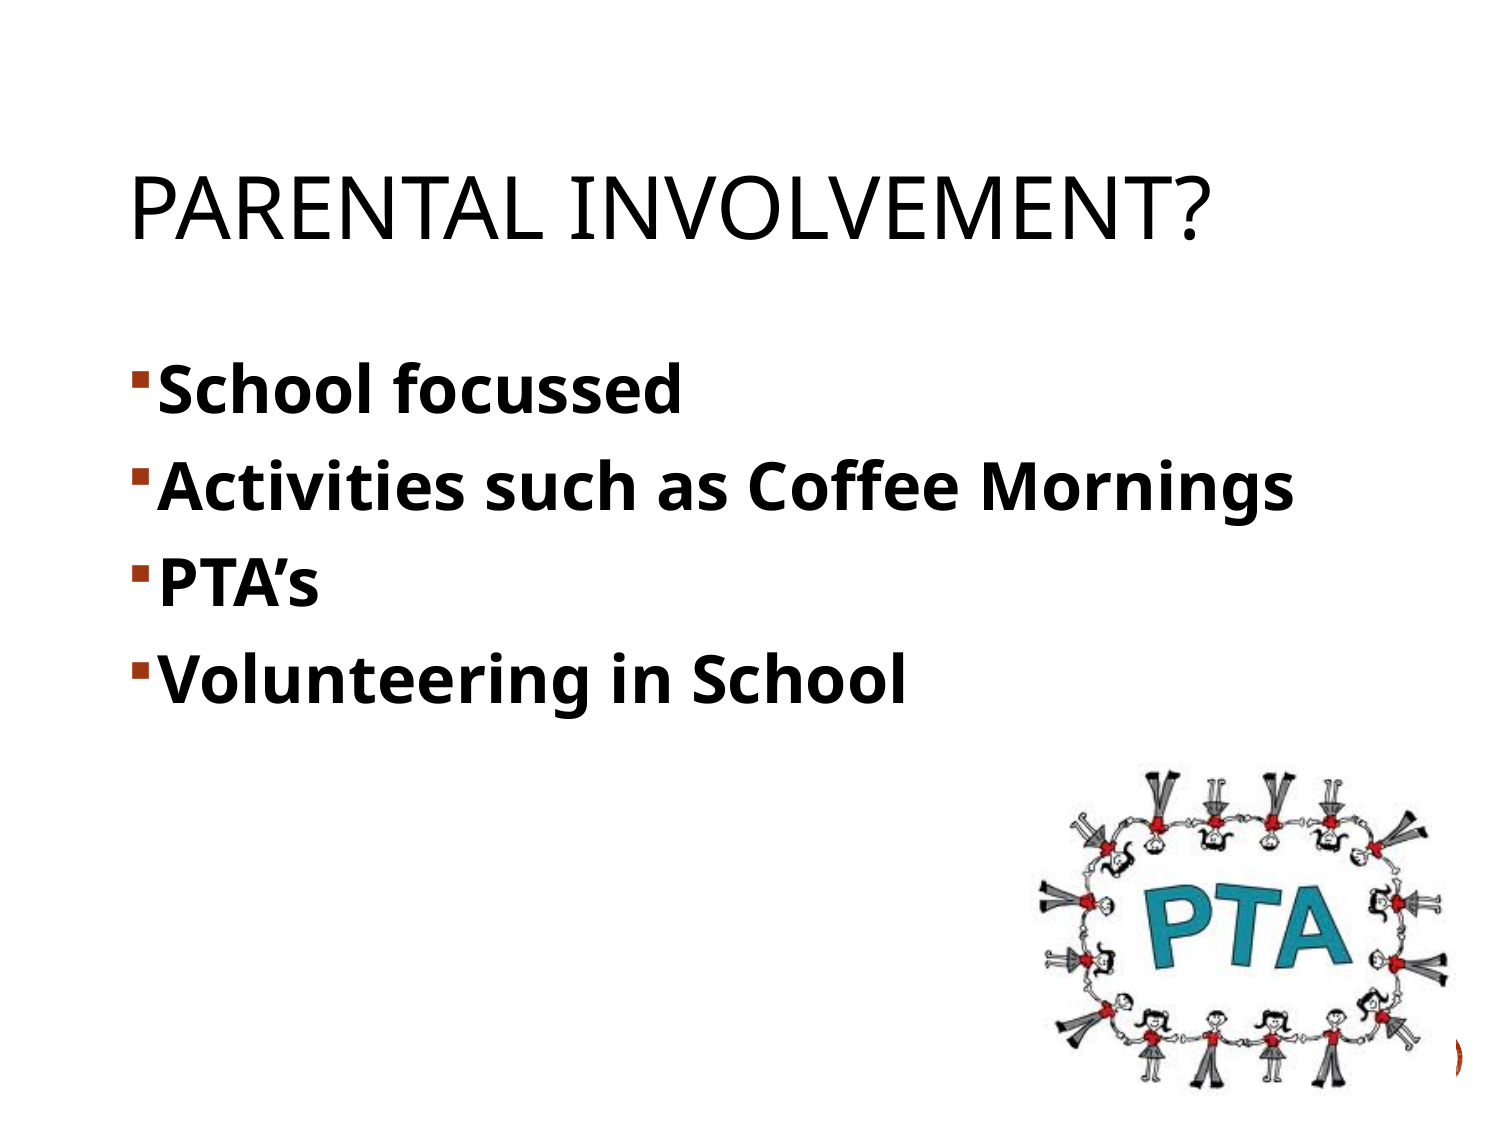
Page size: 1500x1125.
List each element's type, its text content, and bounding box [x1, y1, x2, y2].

list School focussed Activities such as Coffee Mornings PTA’s Volunteering in School [112, 348, 1388, 1013]
picture [1030, 763, 1456, 1096]
title Parental Involvement? [112, 79, 1388, 344]
